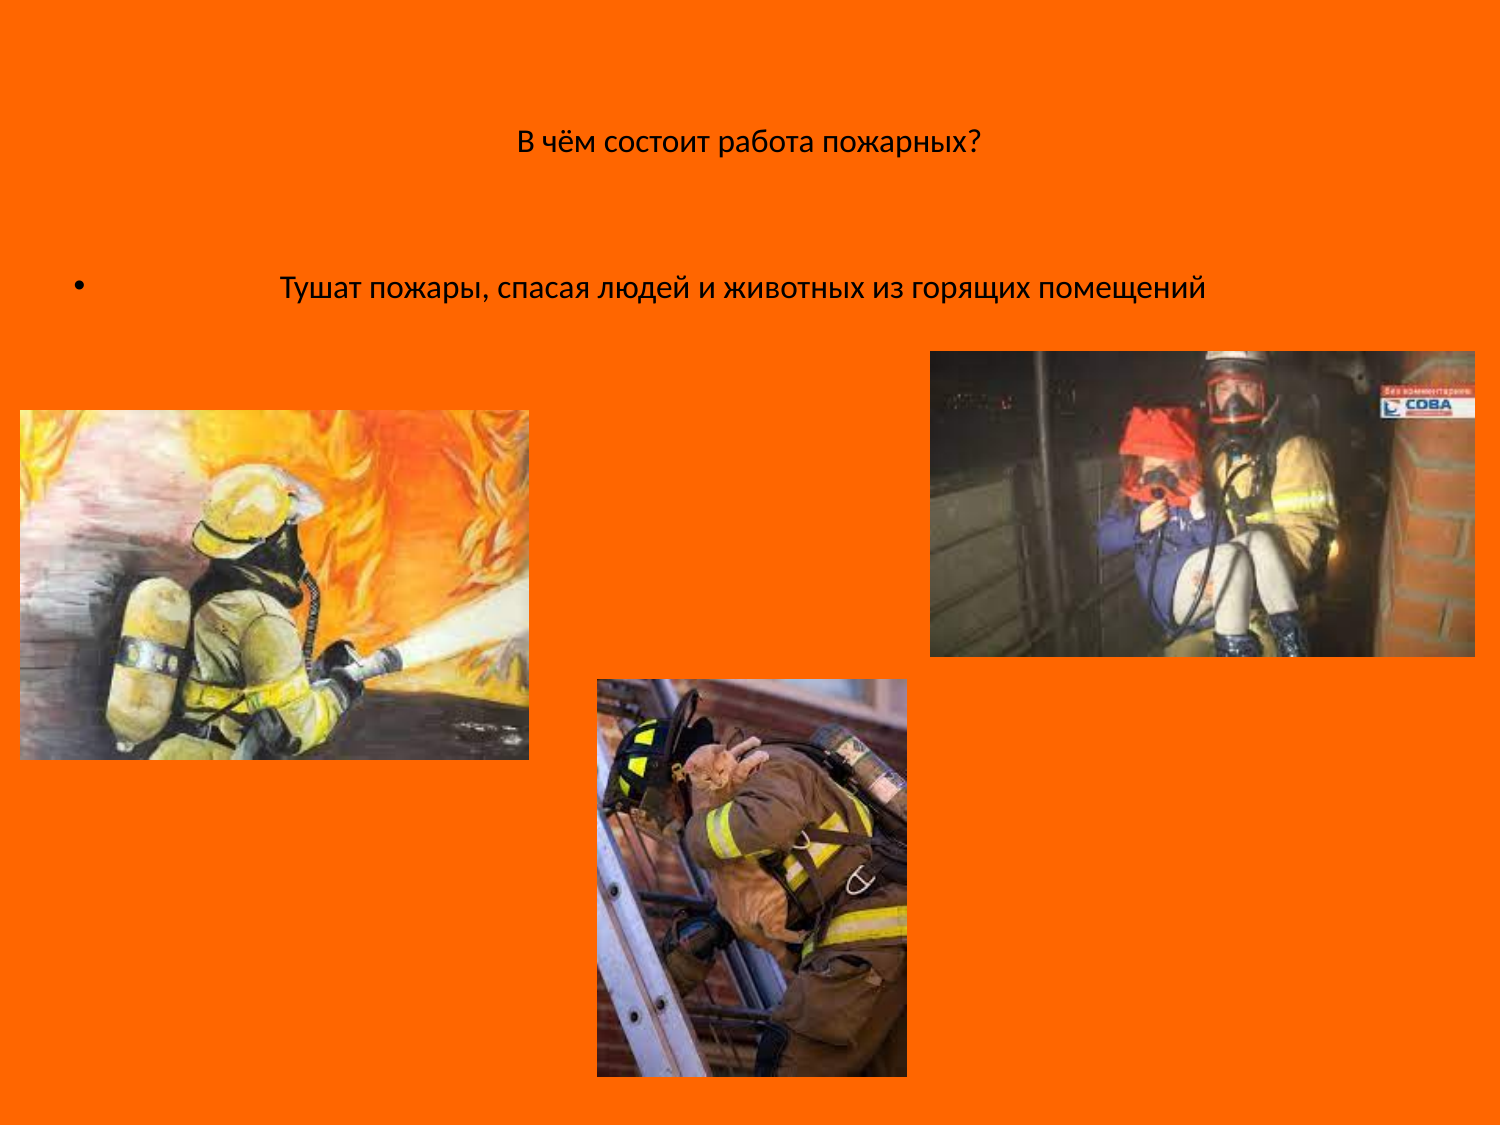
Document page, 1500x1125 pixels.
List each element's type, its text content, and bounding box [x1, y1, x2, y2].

list Тушат пожары, спасая людей и животных из горящих помещений [58, 257, 1409, 1001]
title В чём состоит работа пожарных? [75, 45, 1425, 233]
picture [19, 409, 530, 760]
picture [930, 351, 1476, 657]
picture [597, 679, 908, 1077]
